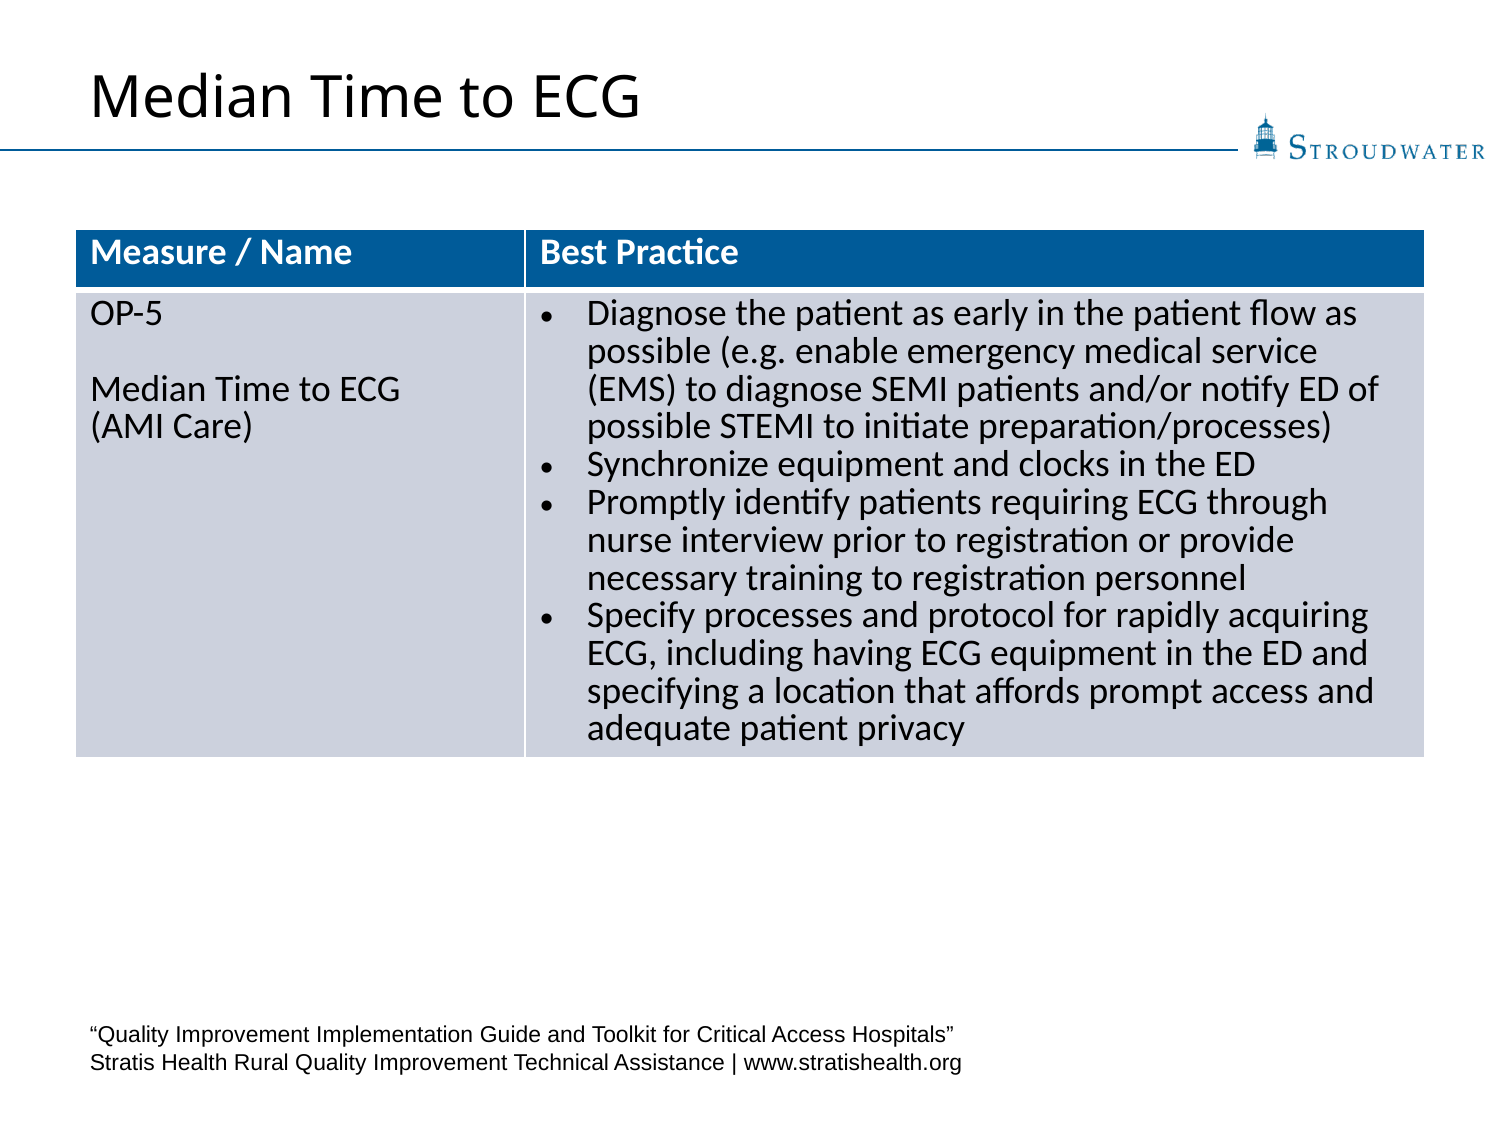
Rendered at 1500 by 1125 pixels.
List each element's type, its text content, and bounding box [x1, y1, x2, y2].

table_cell OP-5 Median Time to ECG (AMI Care) [76, 293, 524, 757]
table_header Measure / Name [76, 230, 524, 287]
text_box Median Time to ECG [75, 51, 1238, 137]
picture [1250, 110, 1488, 163]
table_cell Diagnose the patient as early in the patient flow as possible (e.g. enable emergency medical service (EMS) to diagnose SEMI patients and/or notify ED of possible STEMI to initiate preparation/processes) Synchronize equipment and clocks in the ED Promptly identify patients requiring ECG through nurse interview prior to registration or provide necessary training to registration personnel Specify processes and protocol for rapidly acquiring ECG, including having ECG equipment in the ED and specifying a location that affords prompt access and adequate patient privacy [526, 293, 1424, 757]
table_header Best Practice [526, 230, 1424, 287]
text_box “Quality Improvement Implementation Guide and Toolkit for Critical Access Hospitals” Stratis Health Rural Quality Improvement Technical Assistance | www.stratishealth.org [75, 1012, 1388, 1083]
